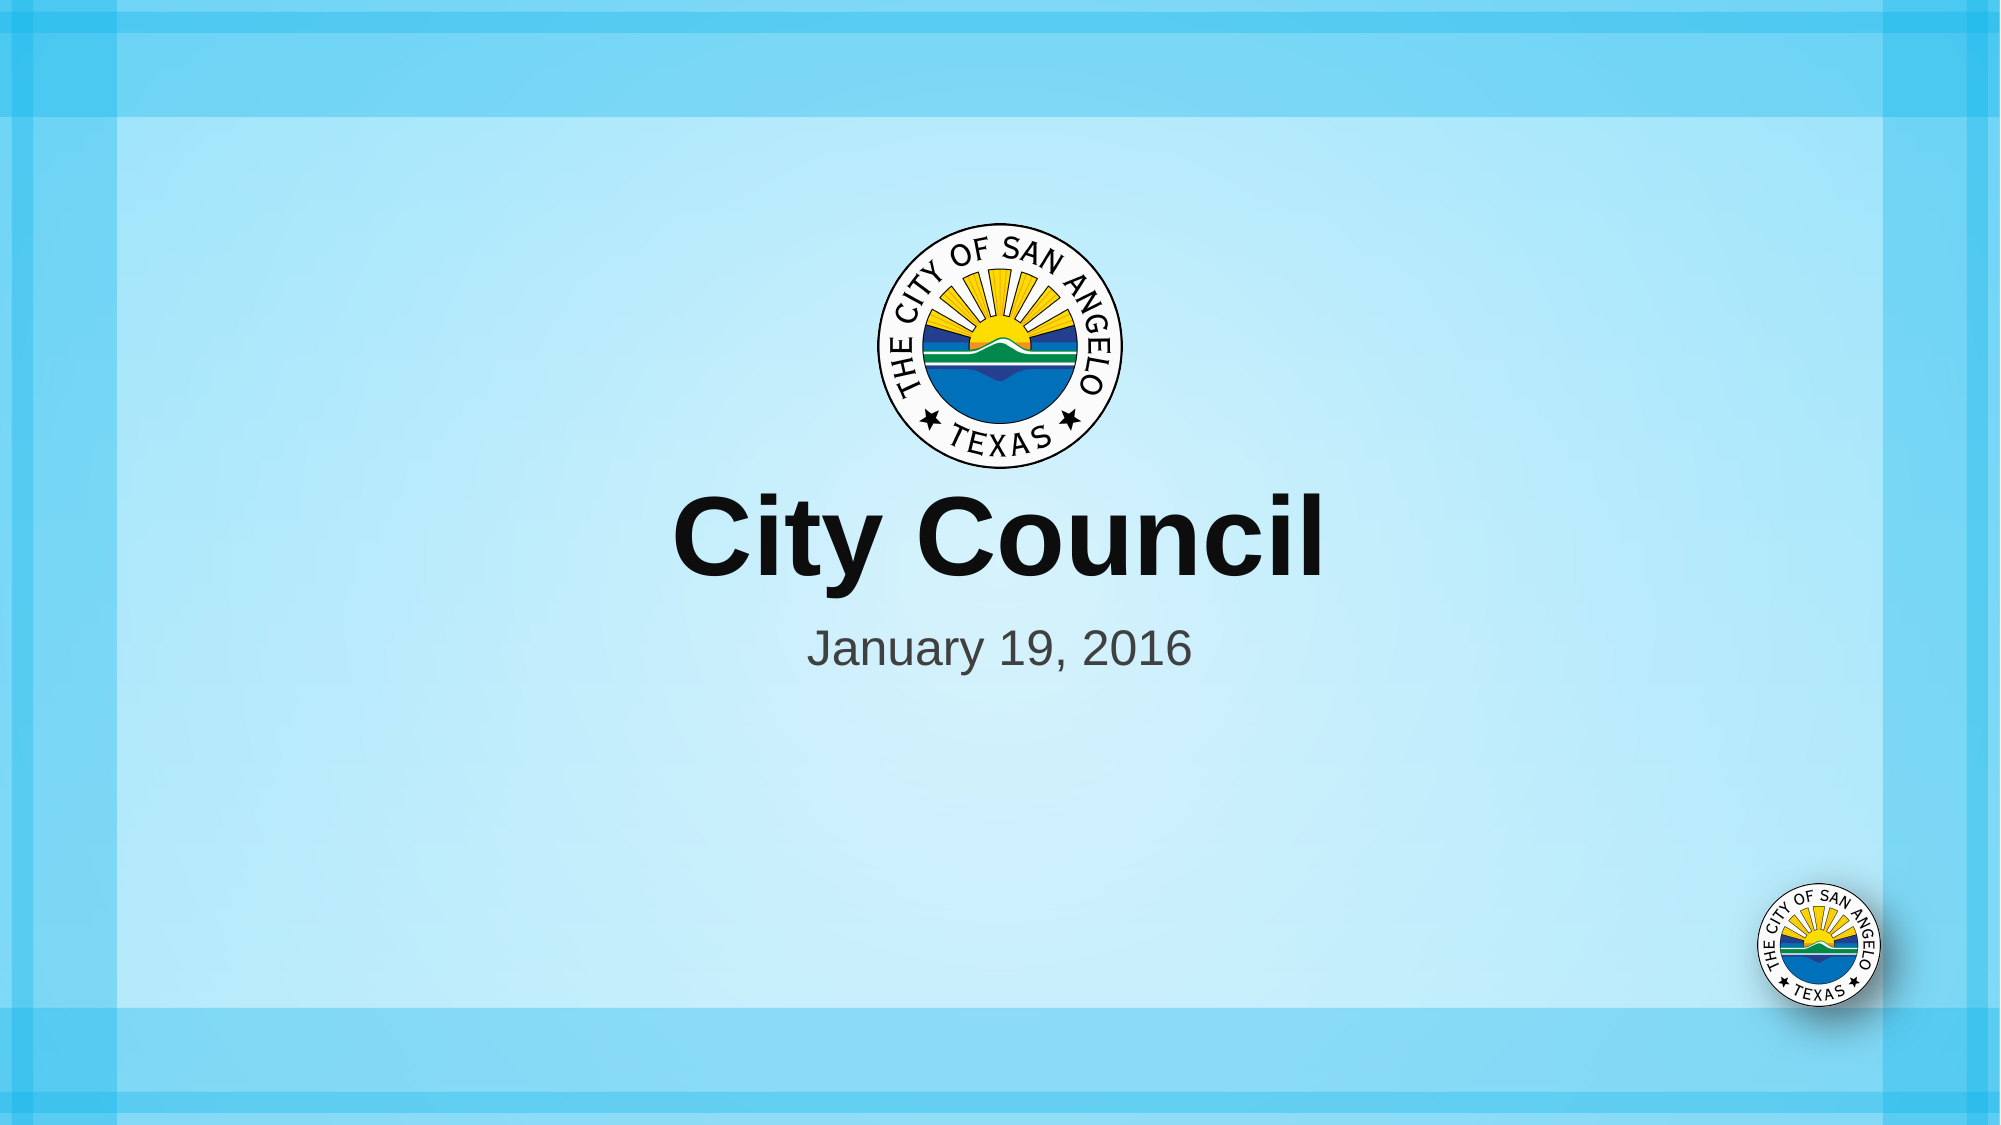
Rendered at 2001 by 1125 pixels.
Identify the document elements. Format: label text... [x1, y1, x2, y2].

picture [1757, 883, 1881, 1007]
title City Council [182, 195, 1818, 608]
subtitle January 19, 2016 [182, 615, 1818, 765]
picture [877, 223, 1123, 469]
